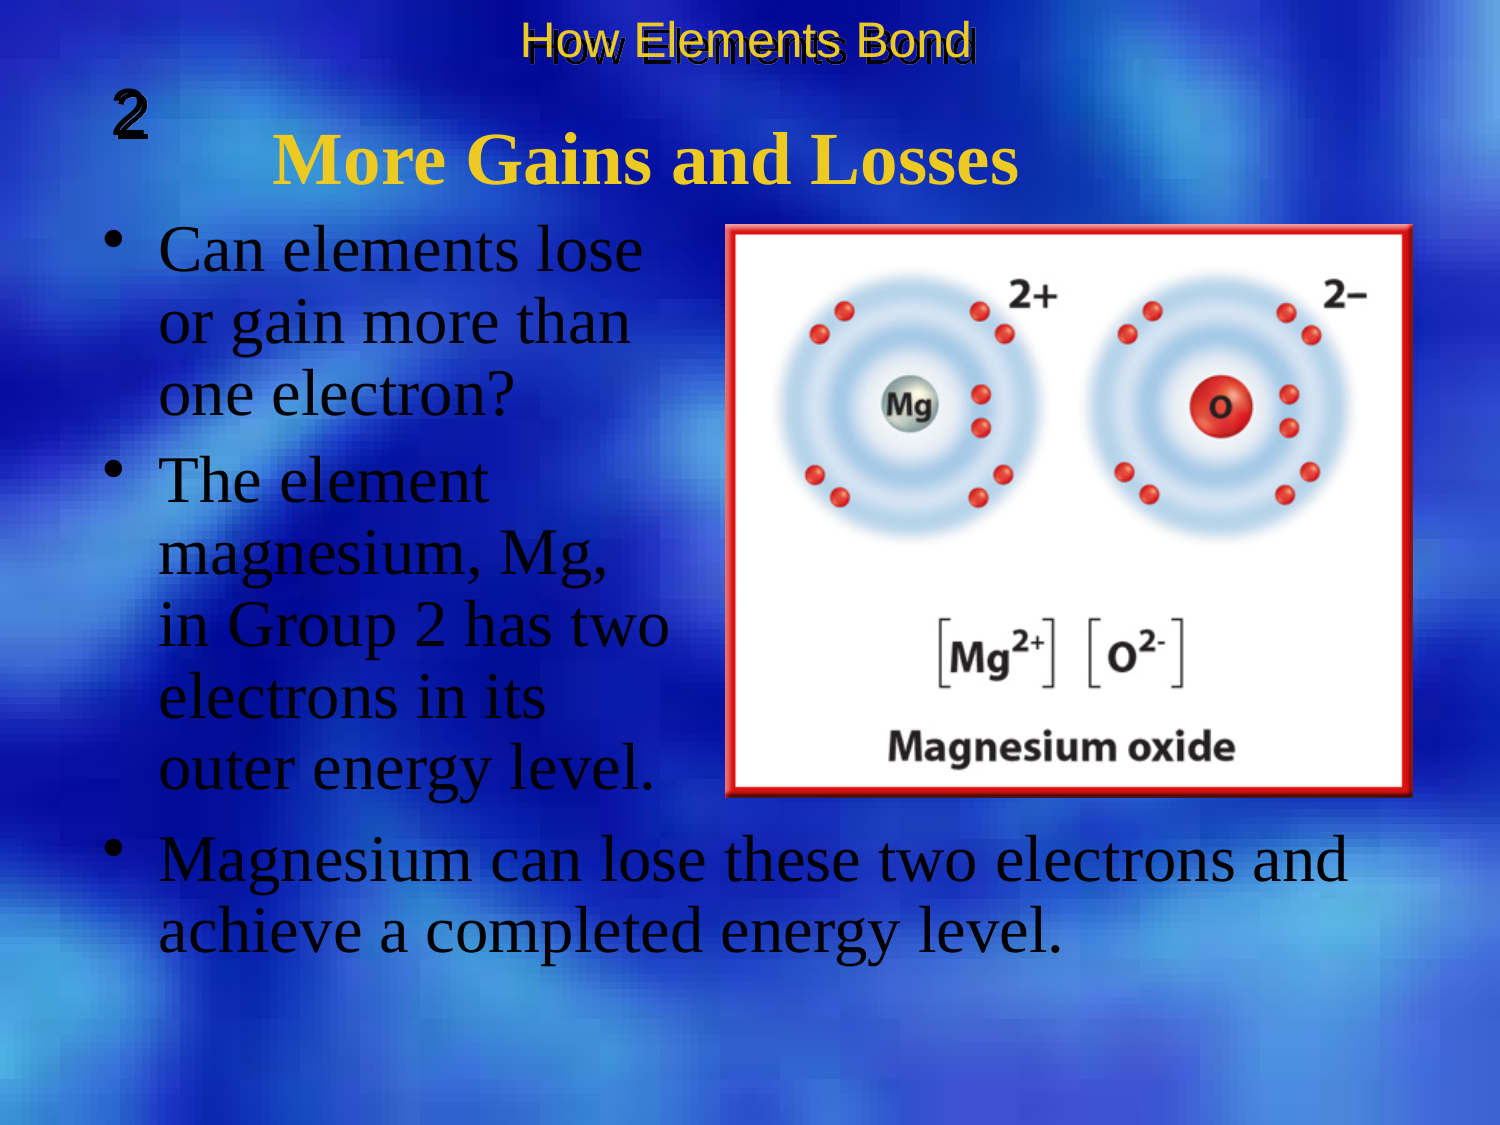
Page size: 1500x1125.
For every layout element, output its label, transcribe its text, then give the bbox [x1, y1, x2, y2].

text_box Can elements lose or gain more than one electron? [87, 206, 700, 438]
text_box How Elements Bond [504, 0, 987, 75]
text_box More Gains and Losses [258, 112, 1035, 209]
text_box 2 [95, 61, 163, 156]
text_box The element magnesium, Mg, in Group 2 has two electrons in its outer energy level. [87, 437, 688, 816]
text_box Magnesium can lose these two electrons and achieve a completed energy level. [87, 816, 1400, 975]
picture [0, 0, 1500, 1125]
